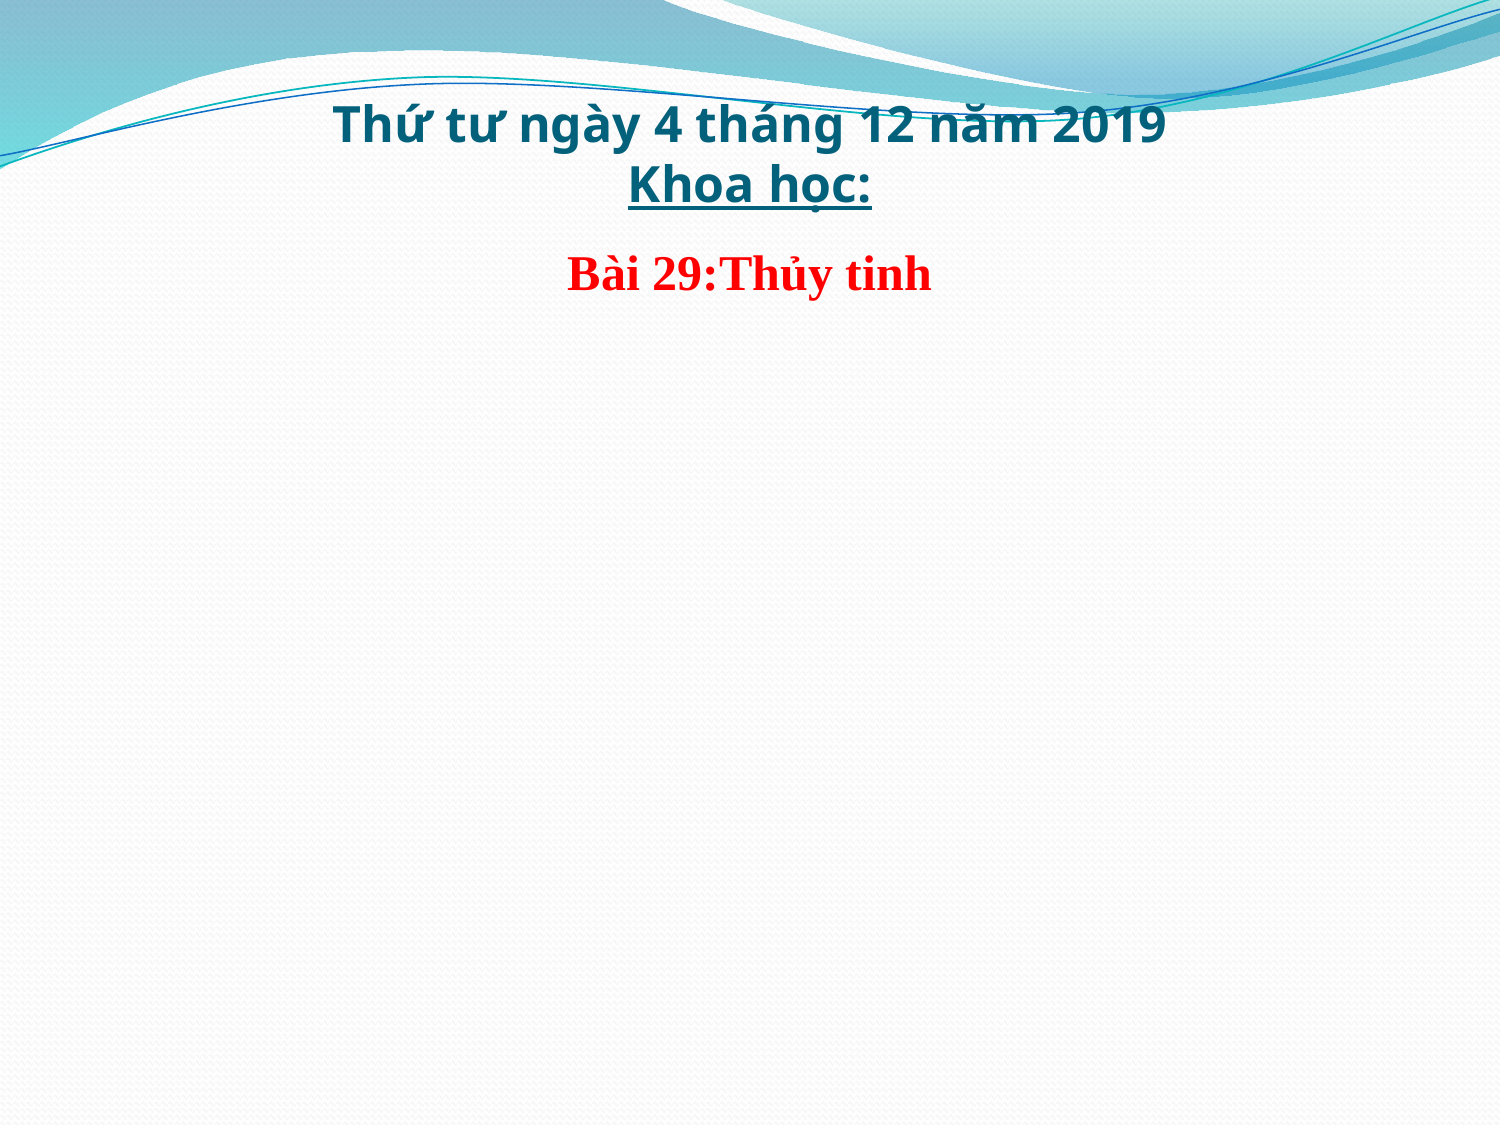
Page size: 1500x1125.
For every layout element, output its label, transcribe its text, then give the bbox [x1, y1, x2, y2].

title Thứ tư ngày 4 tháng 12 năm 2019 Khoa học: [75, 50, 1425, 212]
text_box Bài 29:Thủy tinh [74, 212, 1425, 300]
